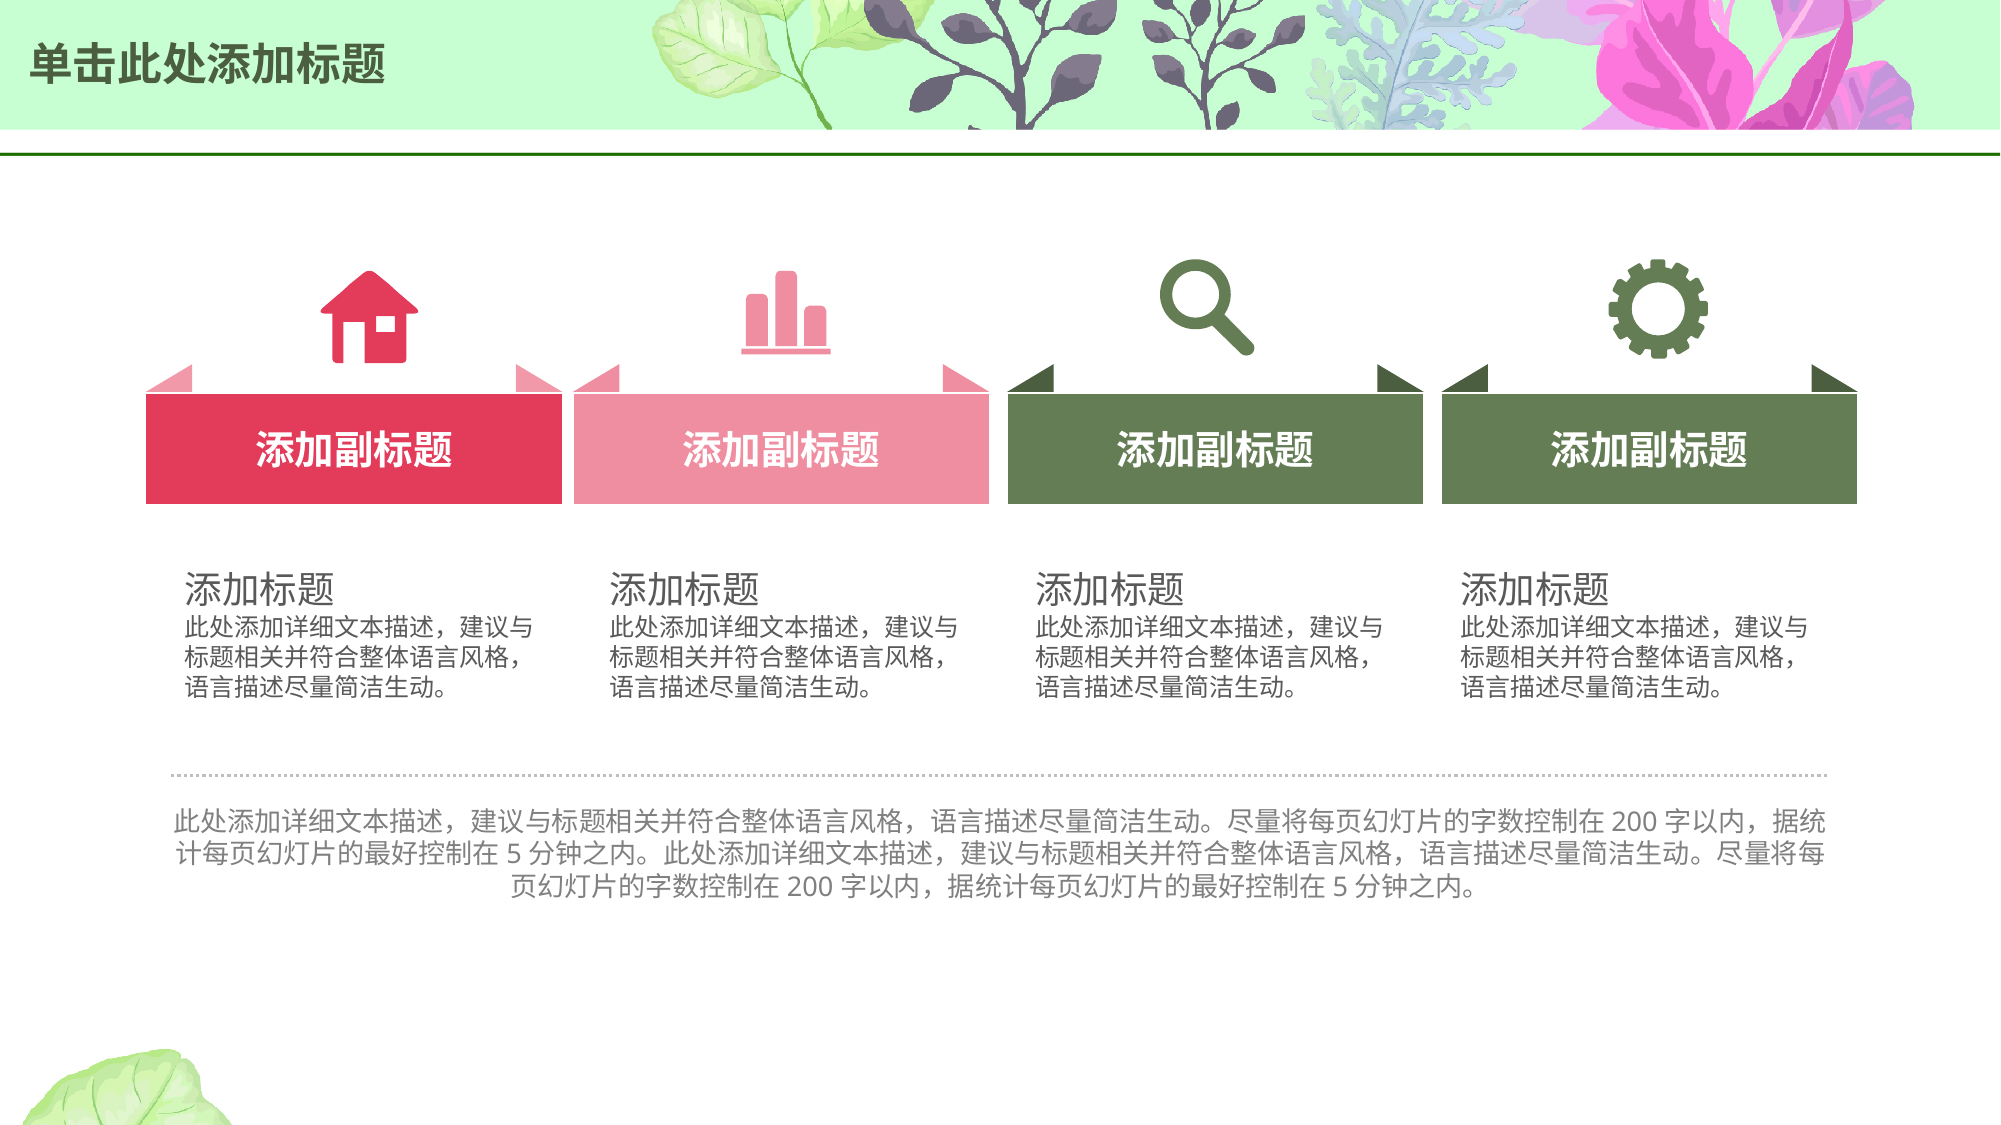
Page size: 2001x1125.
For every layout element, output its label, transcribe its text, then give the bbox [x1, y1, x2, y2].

text_box [1627, 259, 1689, 274]
text_box 添加标题 此处添加详细文本描述，建议与标题相关并符合整体语言风格，语言描述尽量简洁生动。 [164, 556, 578, 711]
text_box 添加标题 此处添加详细文本描述，建议与标题相关并符合整体语言风格，语言描述尽量简洁生动。 [1014, 556, 1428, 711]
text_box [1006, 271, 1425, 505]
picture [0, 0, 2001, 1125]
text_box 此处添加详细文本描述，建议与标题相关并符合整体语言风格，语言描述尽量简洁生动。尽量将每页幻灯片的字数控制在200字以内，据统计每页幻灯片的最好控制在5分钟之内。此处添加详细文本描述，建议与标题相关并符合整体语言风格，语言描述尽量简洁生动。尽量将每页幻灯片的字数控制在200字以内，据统计每页幻灯片的最好控制在5分钟之内。 [169, 804, 1831, 902]
text_box 添加标题 此处添加详细文本描述，建议与标题相关并符合整体语言风格，语言描述尽量简洁生动。 [589, 556, 1003, 711]
text_box 添加标题 此处添加详细文本描述，建议与标题相关并符合整体语言风格，语言描述尽量简洁生动。 [1440, 556, 1854, 711]
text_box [1441, 274, 1859, 505]
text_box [572, 234, 990, 505]
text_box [741, 270, 831, 355]
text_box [145, 266, 563, 505]
text_box [1169, 259, 1222, 271]
title 单击此处添加标题 [13, 33, 1739, 98]
